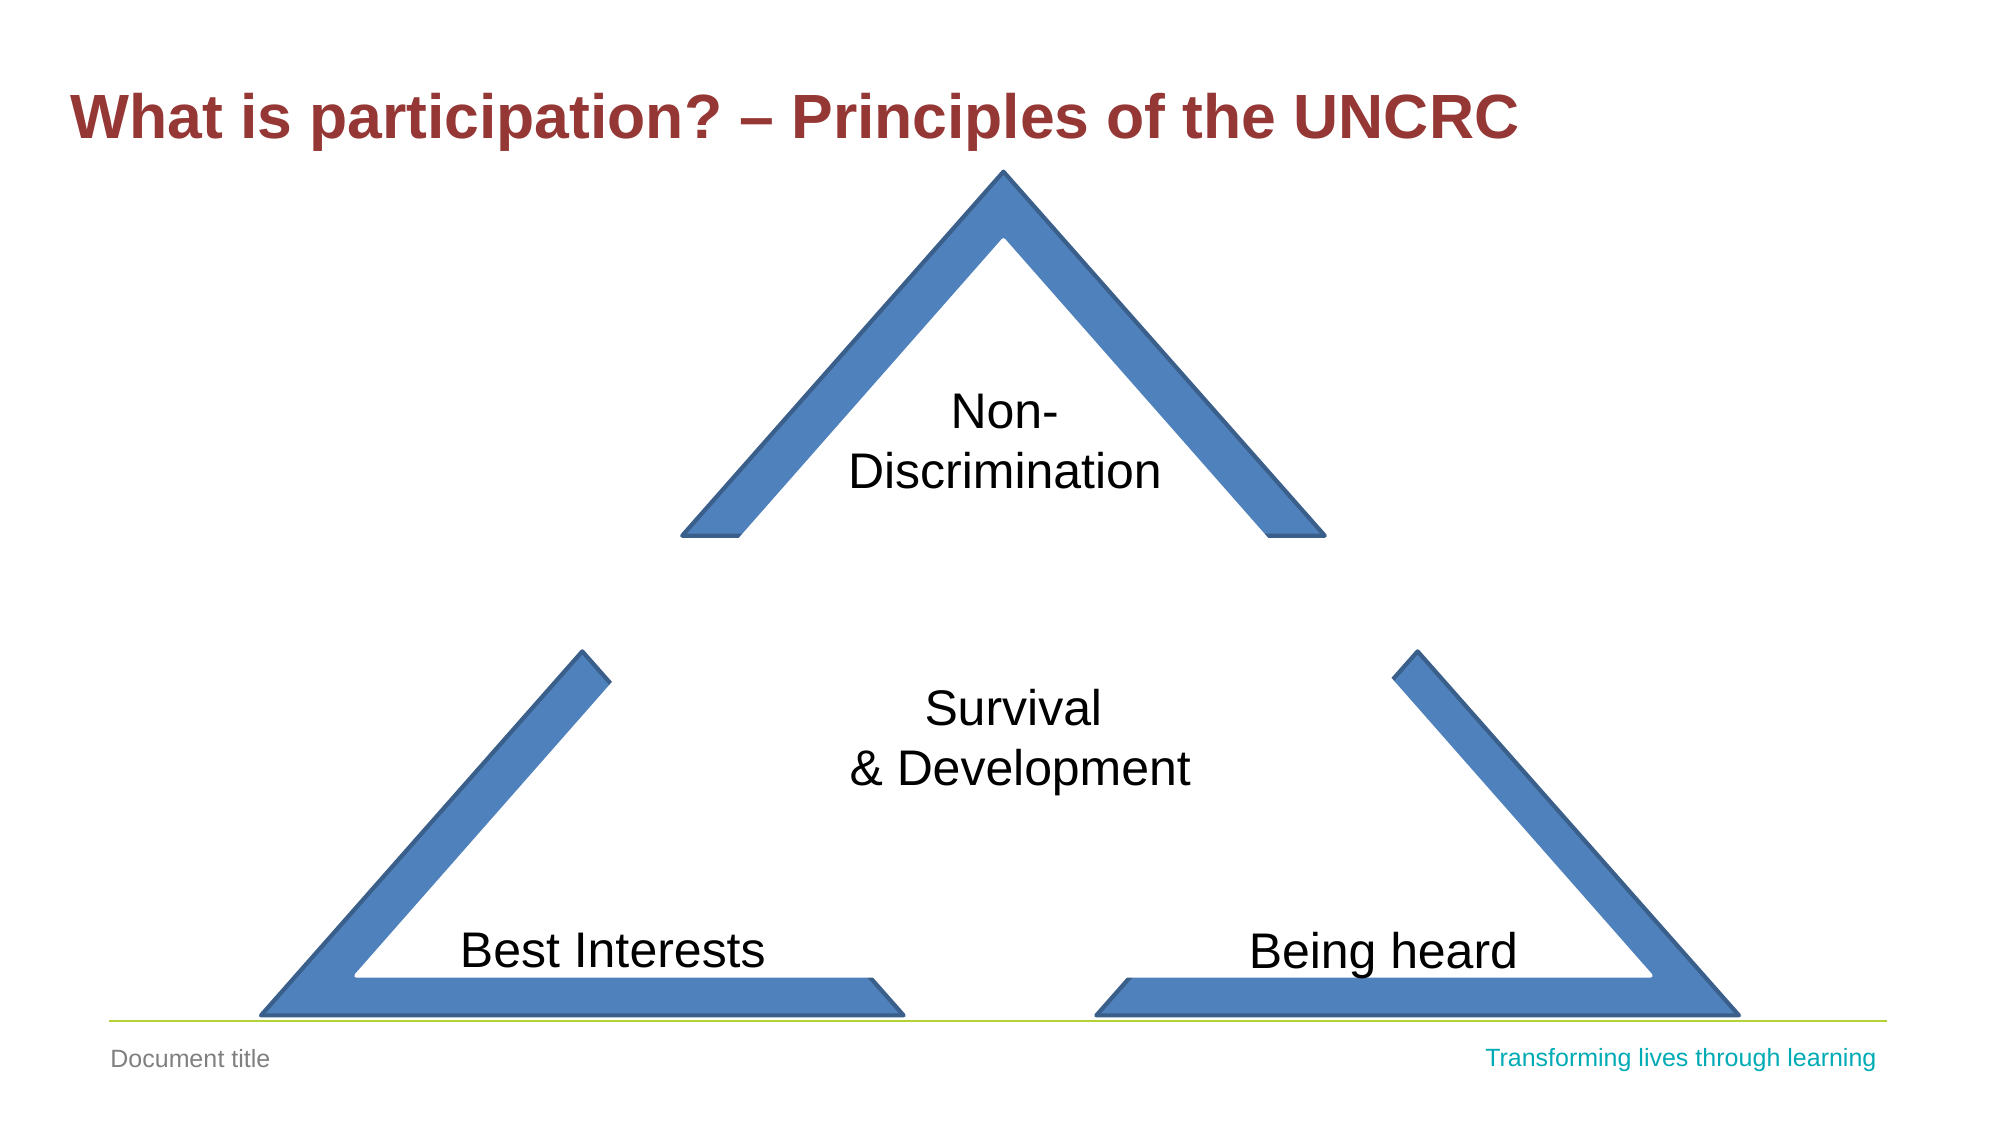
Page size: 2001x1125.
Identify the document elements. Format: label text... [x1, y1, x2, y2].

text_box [260, 171, 1740, 1016]
text_box What is participation? – Principles of the UNCRC [55, 55, 1834, 172]
